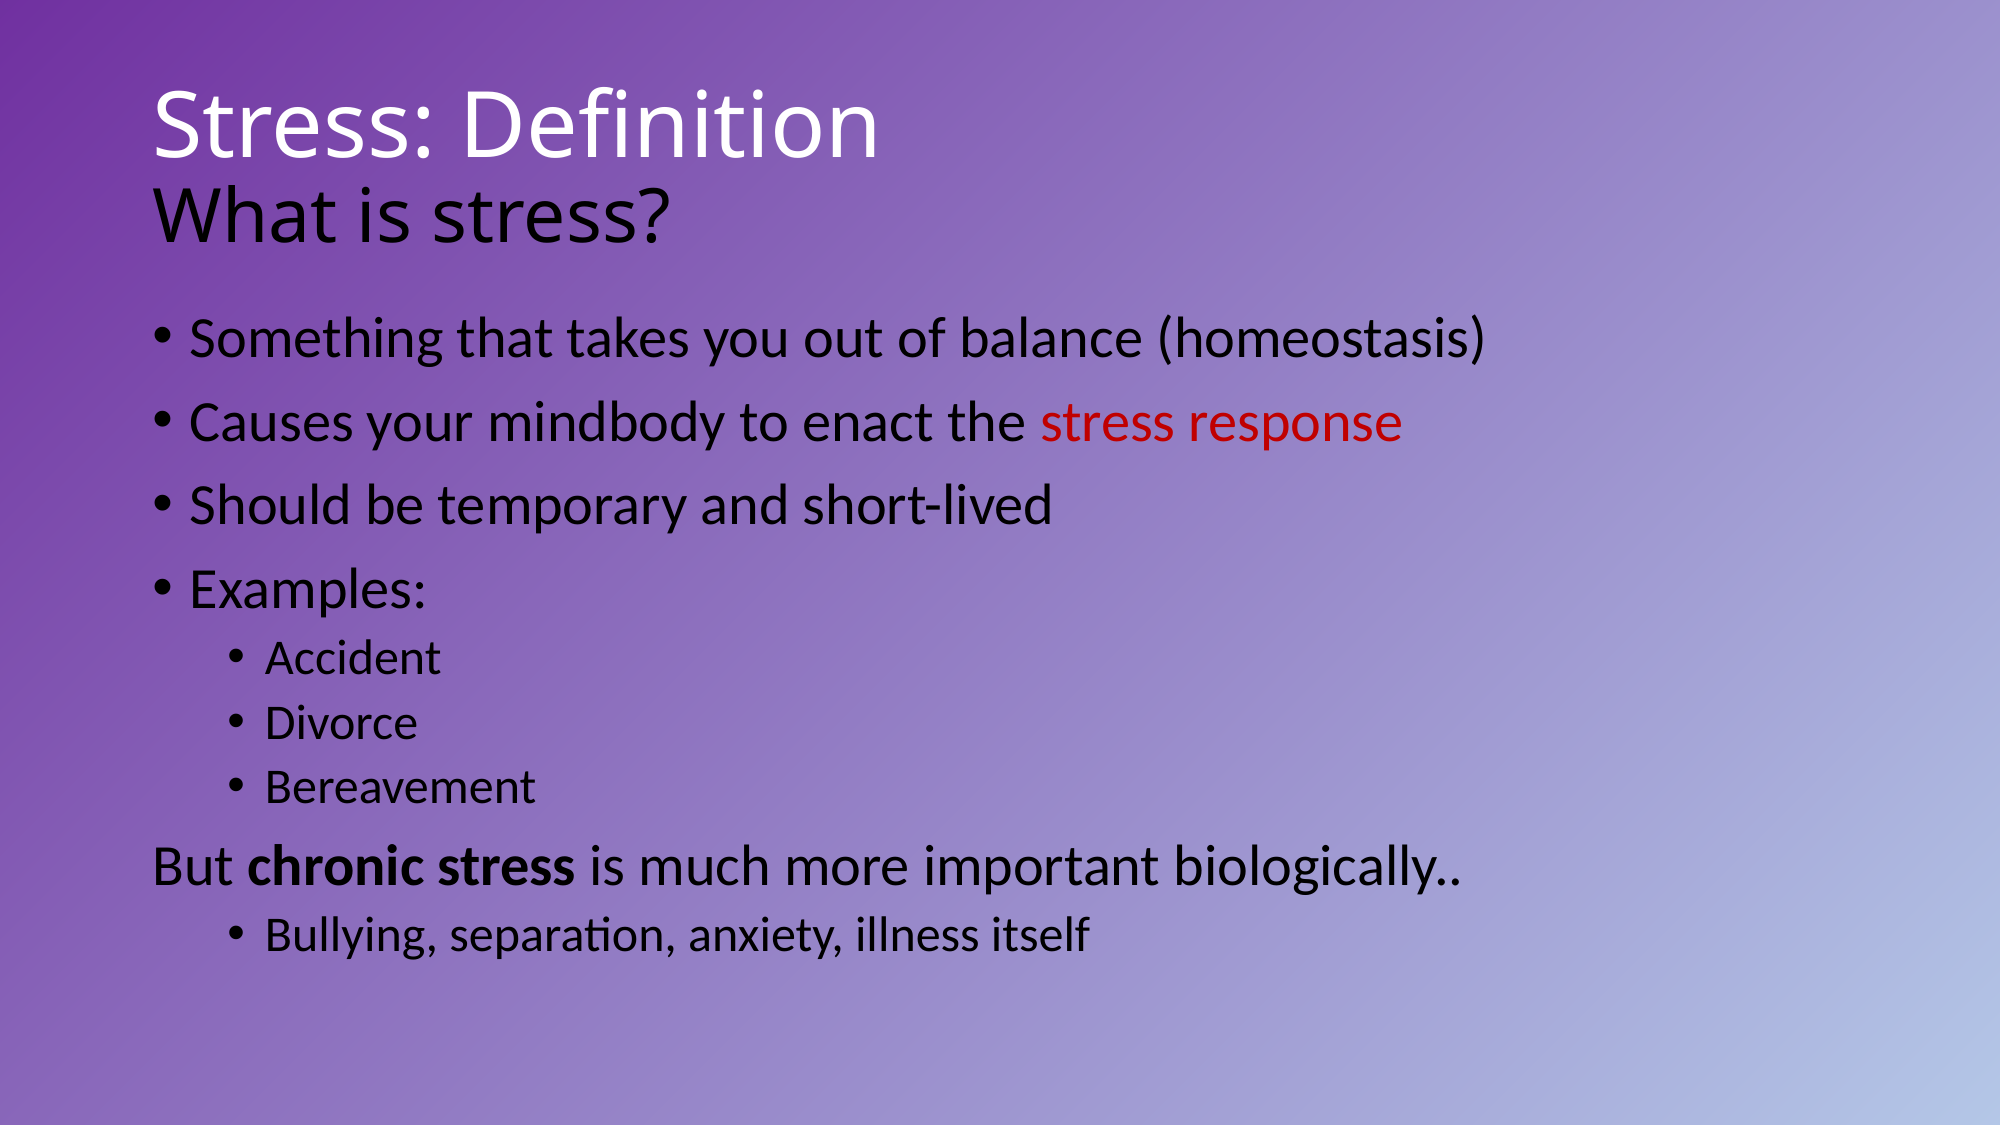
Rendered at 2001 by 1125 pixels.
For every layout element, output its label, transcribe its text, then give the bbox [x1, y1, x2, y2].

list Something that takes you out of balance (homeostasis) Causes your mindbody to enact the stress response Should be temporary and short-lived Examples: Accident Divorce Bereavement But chronic stress is much more important biologically.. Bullying, separation, anxiety, illness itself [137, 299, 1863, 1014]
title Stress: Definition What is stress? [137, 59, 1863, 278]
